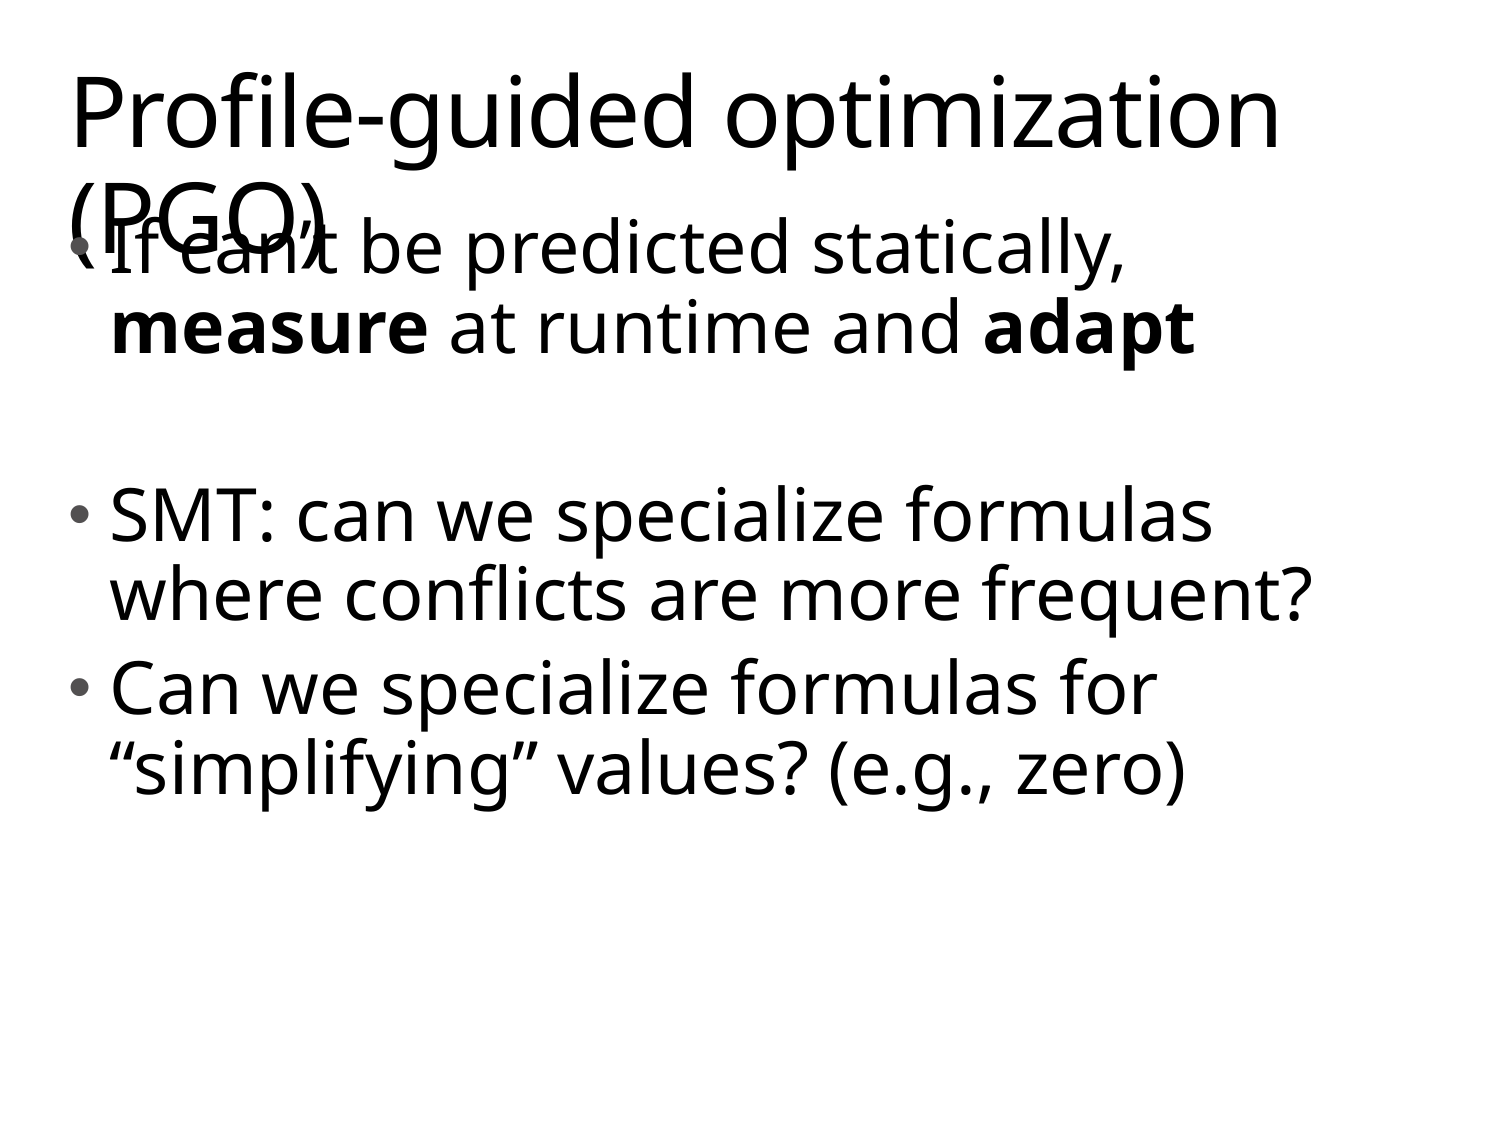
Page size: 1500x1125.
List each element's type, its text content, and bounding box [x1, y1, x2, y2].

title Profile-guided optimization (PGO) [44, 47, 1456, 195]
list If can’t be predicted statically, measure at runtime and adapt SMT: can we specialize formulas where conflicts are more frequent? Can we specialize formulas for “simplifying” values? (e.g., zero) [44, 195, 1456, 841]
